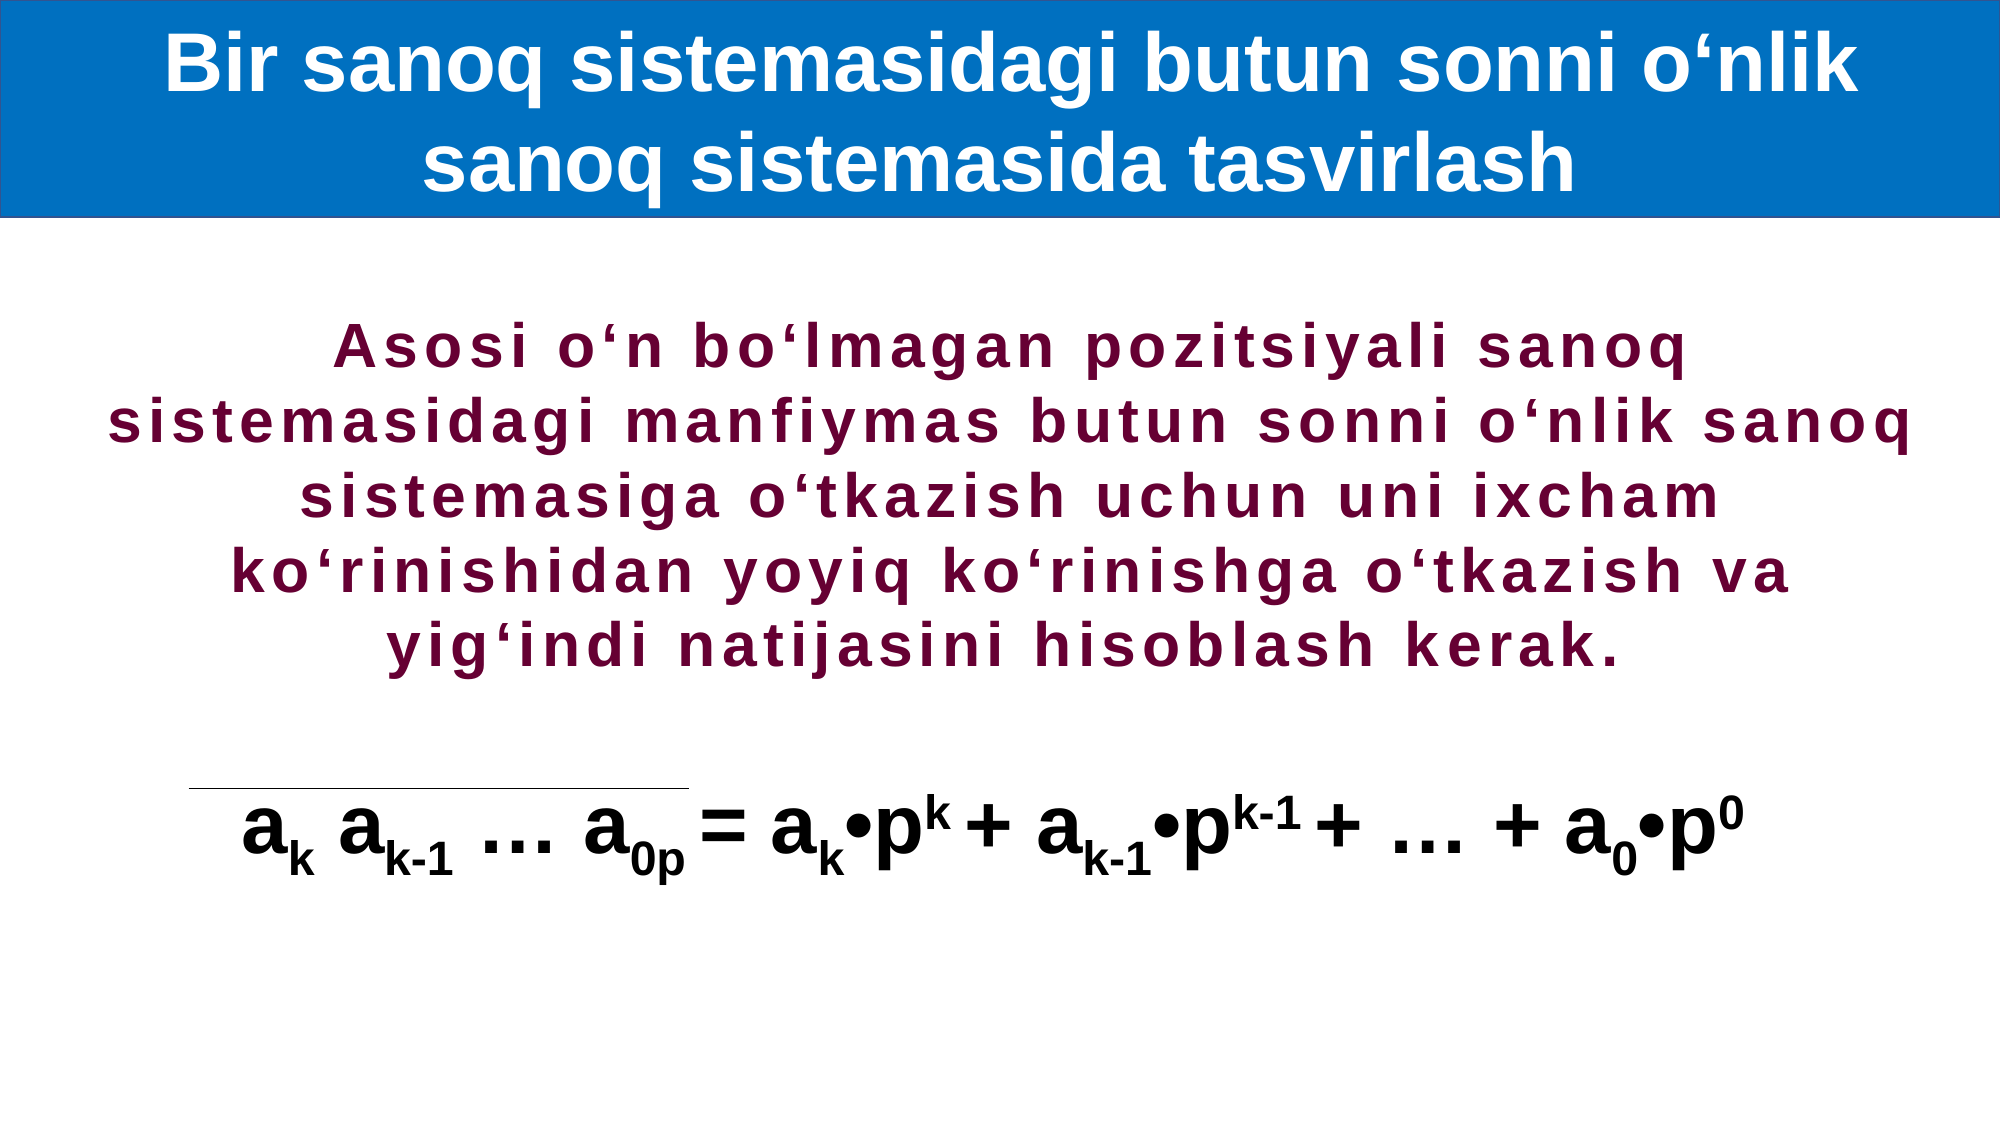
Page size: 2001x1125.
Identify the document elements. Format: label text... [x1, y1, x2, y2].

text_box Asosi o‘n bo‘lmagan pozitsiyali sanoq sistemasidagi manfiymas butun sonni o‘nlik sanoq sistemasiga o‘tkazish uchun uni ixcham ko‘rinishidan yoyiq ko‘rinishga o‘tkazish va yig‘indi natijasini hisoblash kerak. [71, 297, 1957, 687]
text_box ak ak-1 … a0p = ak•pk + ak-1•pk-1 + … + a0•p0 [70, 770, 1930, 886]
text_box Bir sanoq sistemasidagi butun sonni o‘nlik sanoq sistemasida tasvirlash [0, 0, 2000, 218]
